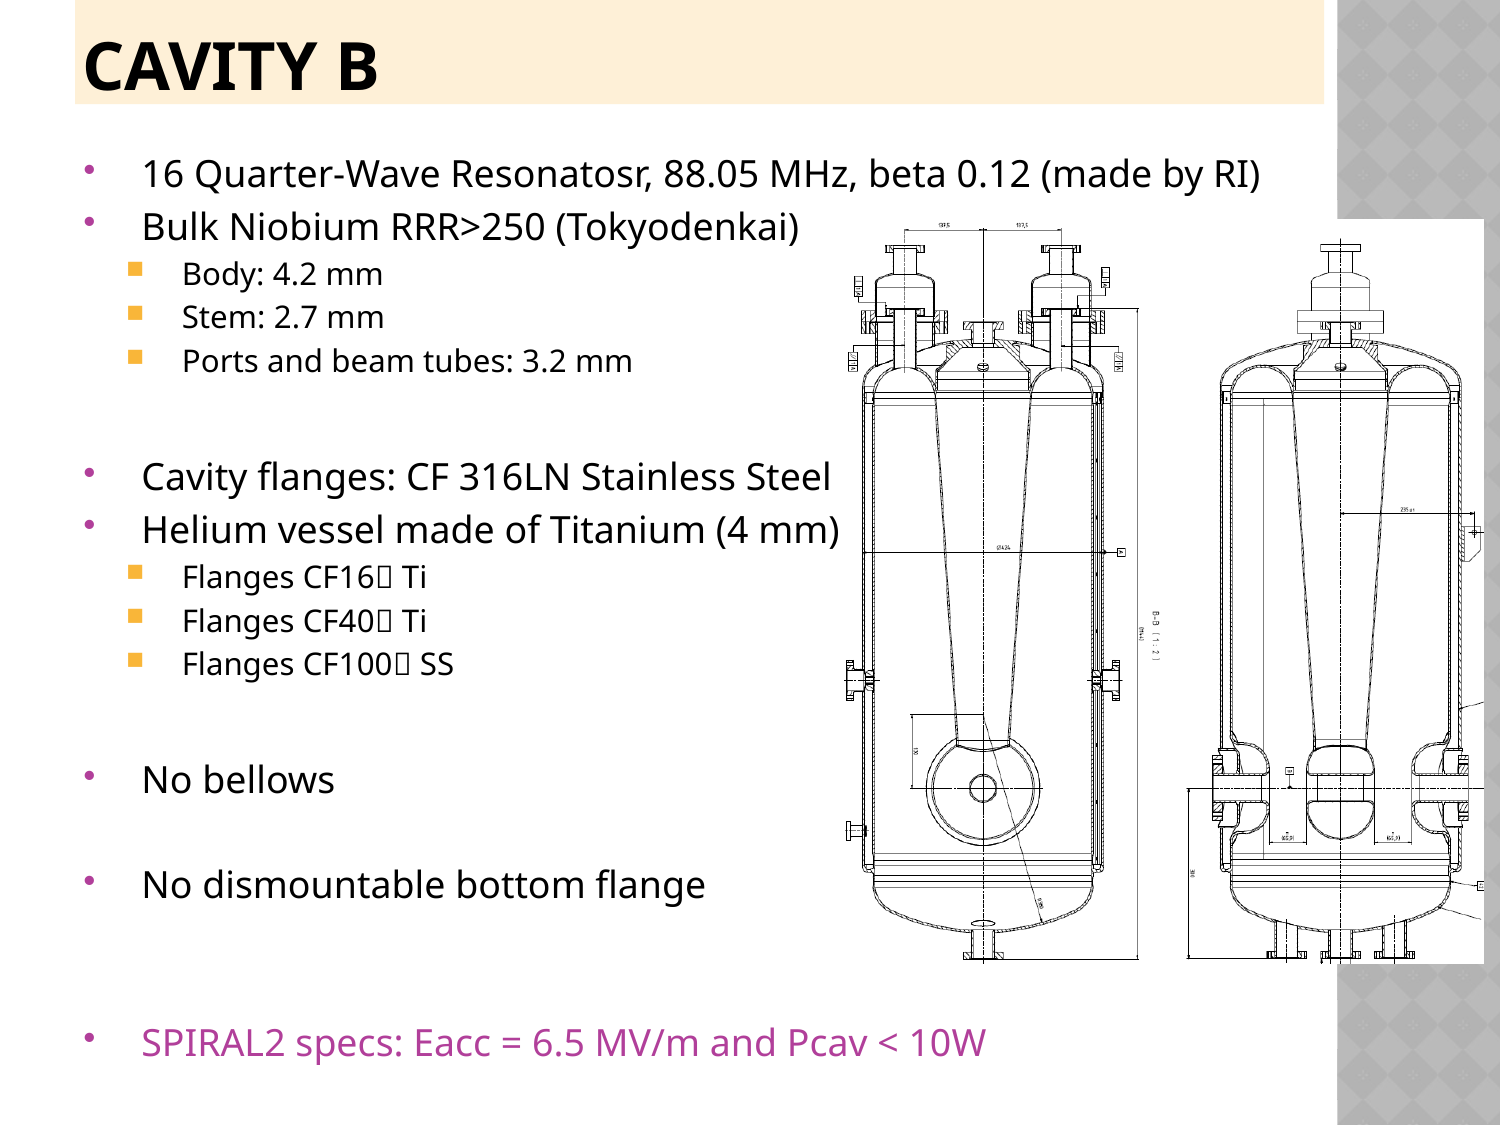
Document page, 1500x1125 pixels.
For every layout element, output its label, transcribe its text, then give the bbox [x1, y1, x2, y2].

picture [843, 219, 1484, 965]
list 16 Quarter-Wave Resonatosr, 88.05 MHz, beta 0.12 (made by RI) Bulk Niobium RRR>250 (Tokyodenkai) Body: 4.2 mm Stem: 2.7 mm Ports and beam tubes: 3.2 mm Cavity flanges: CF 316LN Stainless Steel Helium vessel made of Titanium (4 mm) Flanges CF16 Ti Flanges CF40 Ti Flanges CF100 SS No bellows No dismountable bottom flange SPIRAL2 specs: Eacc = 6.5 MV/m and Pcav < 10W [70, 105, 1336, 973]
title Cavity B [75, 0, 1325, 105]
